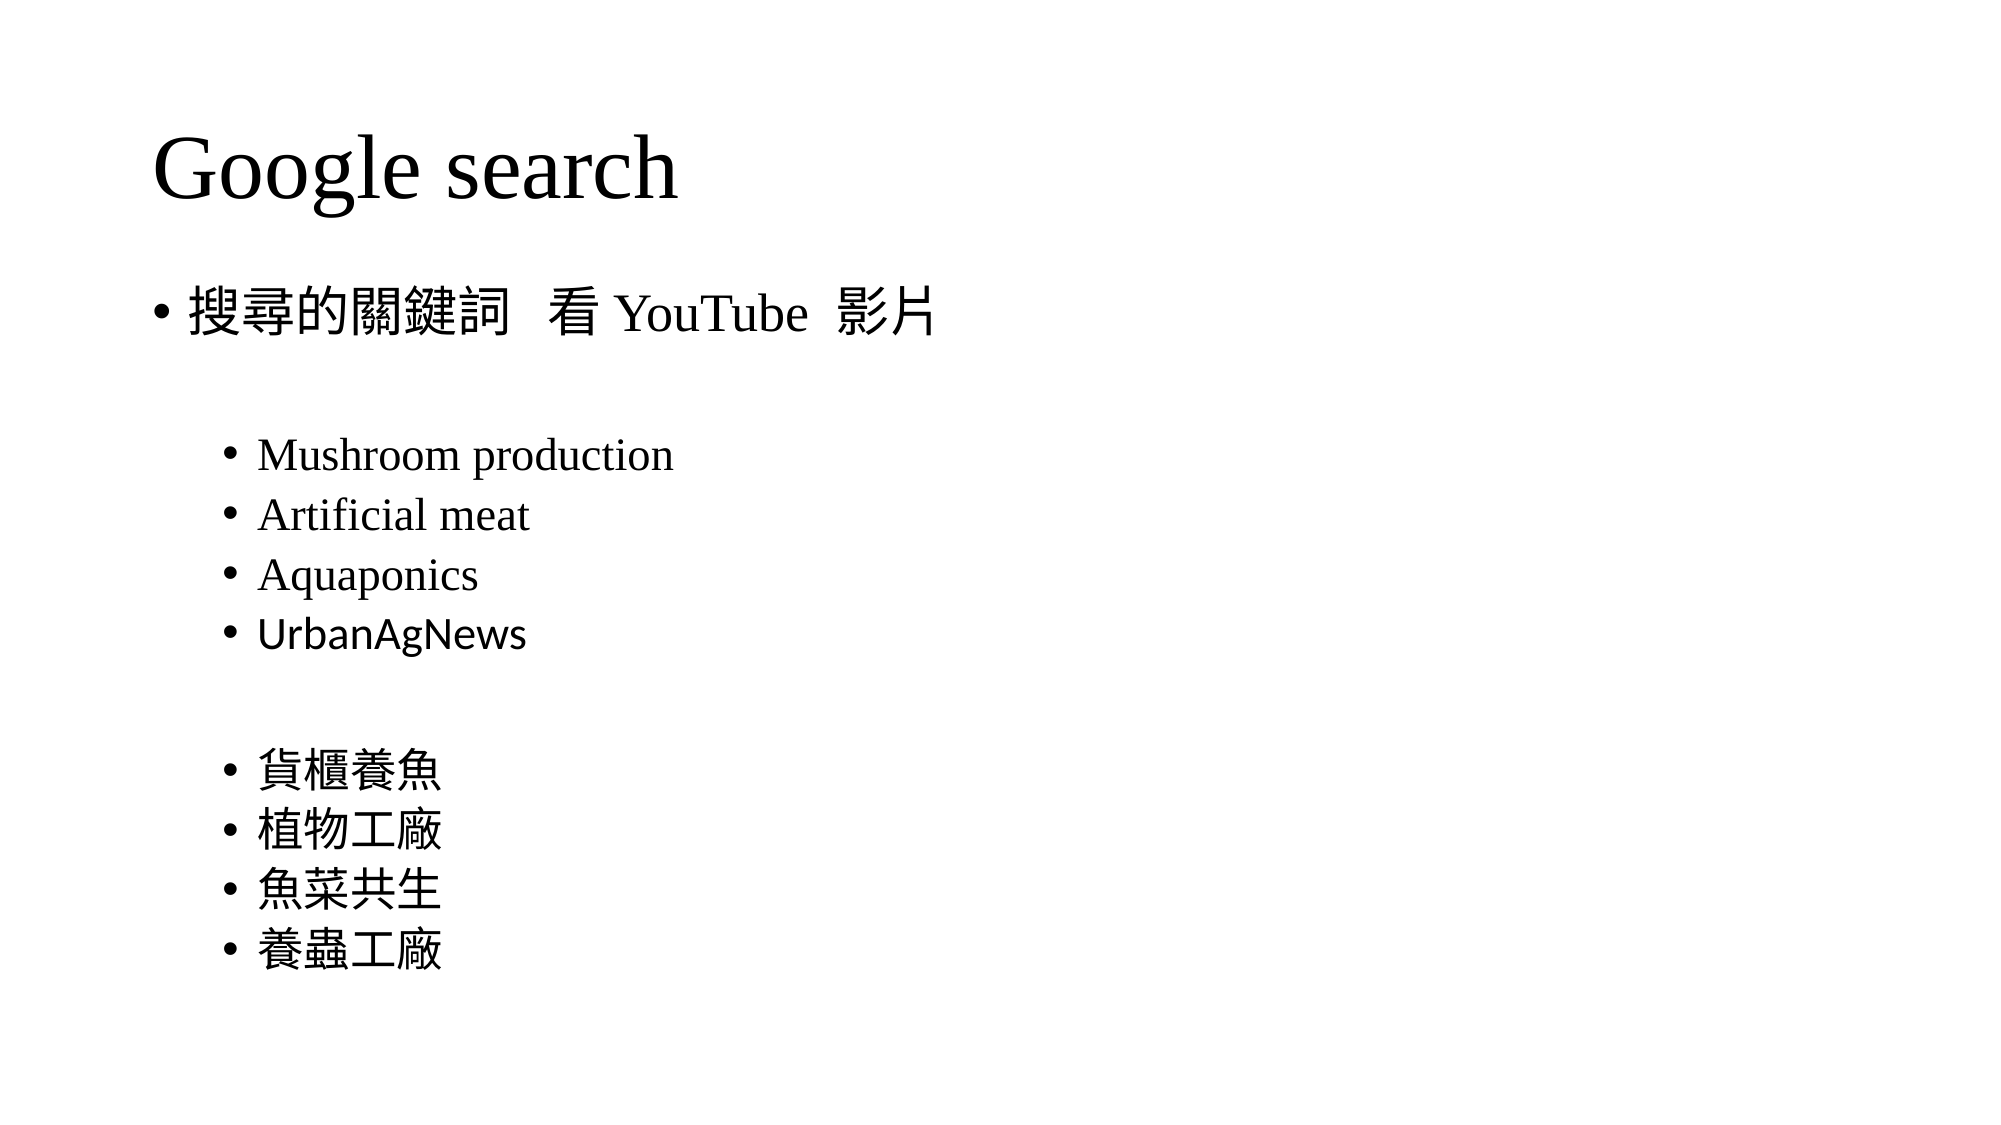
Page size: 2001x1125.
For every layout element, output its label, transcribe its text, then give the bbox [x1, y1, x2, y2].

list 搜尋的關鍵詞 看YouTube 影片 Mushroom production Artificial meat Aquaponics UrbanAgNews 貨櫃養魚 植物工廠 魚菜共生 養蟲工廠 [137, 277, 1863, 992]
title Google search [137, 59, 1863, 277]
